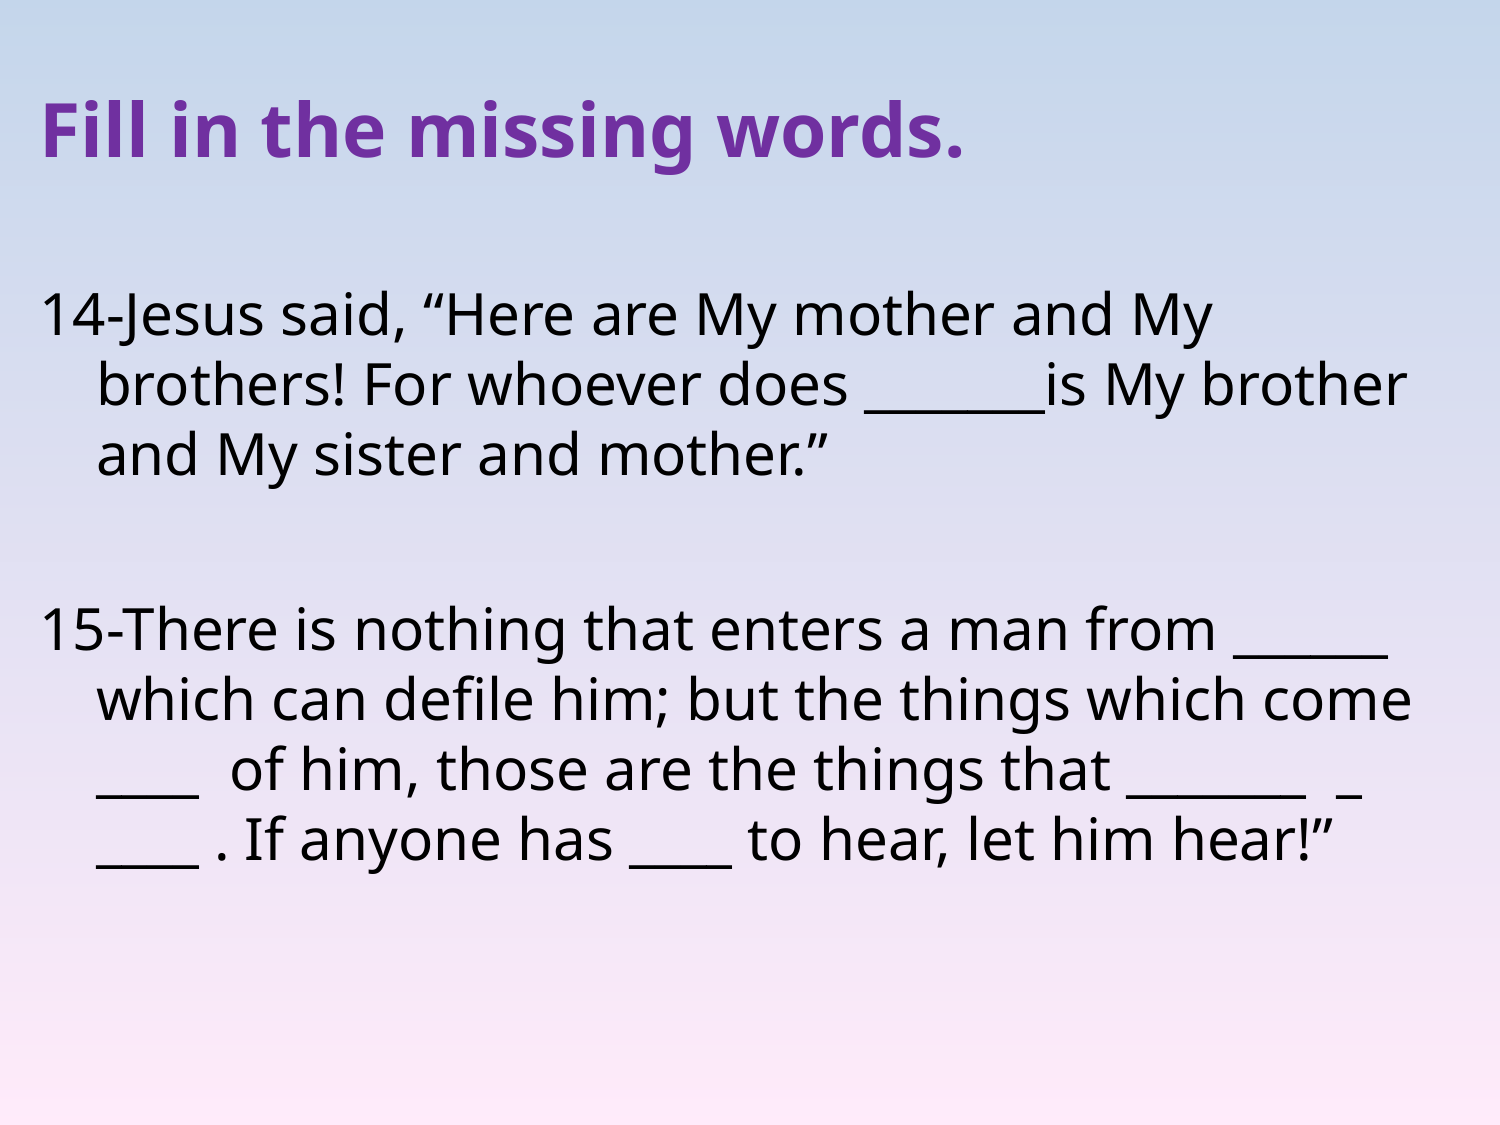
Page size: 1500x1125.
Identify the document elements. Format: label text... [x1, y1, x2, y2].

list Fill in the missing words. 14-Jesus said, “Here are My mother and My brothers! For whoever does _______is My brother and My sister and mother.” 15-There is nothing that enters a man from ______ which can defile him; but the things which come ____ of him, those are the things that _______ _ ____ . If anyone has ____ to hear, let him hear!” [24, 75, 1450, 1073]
